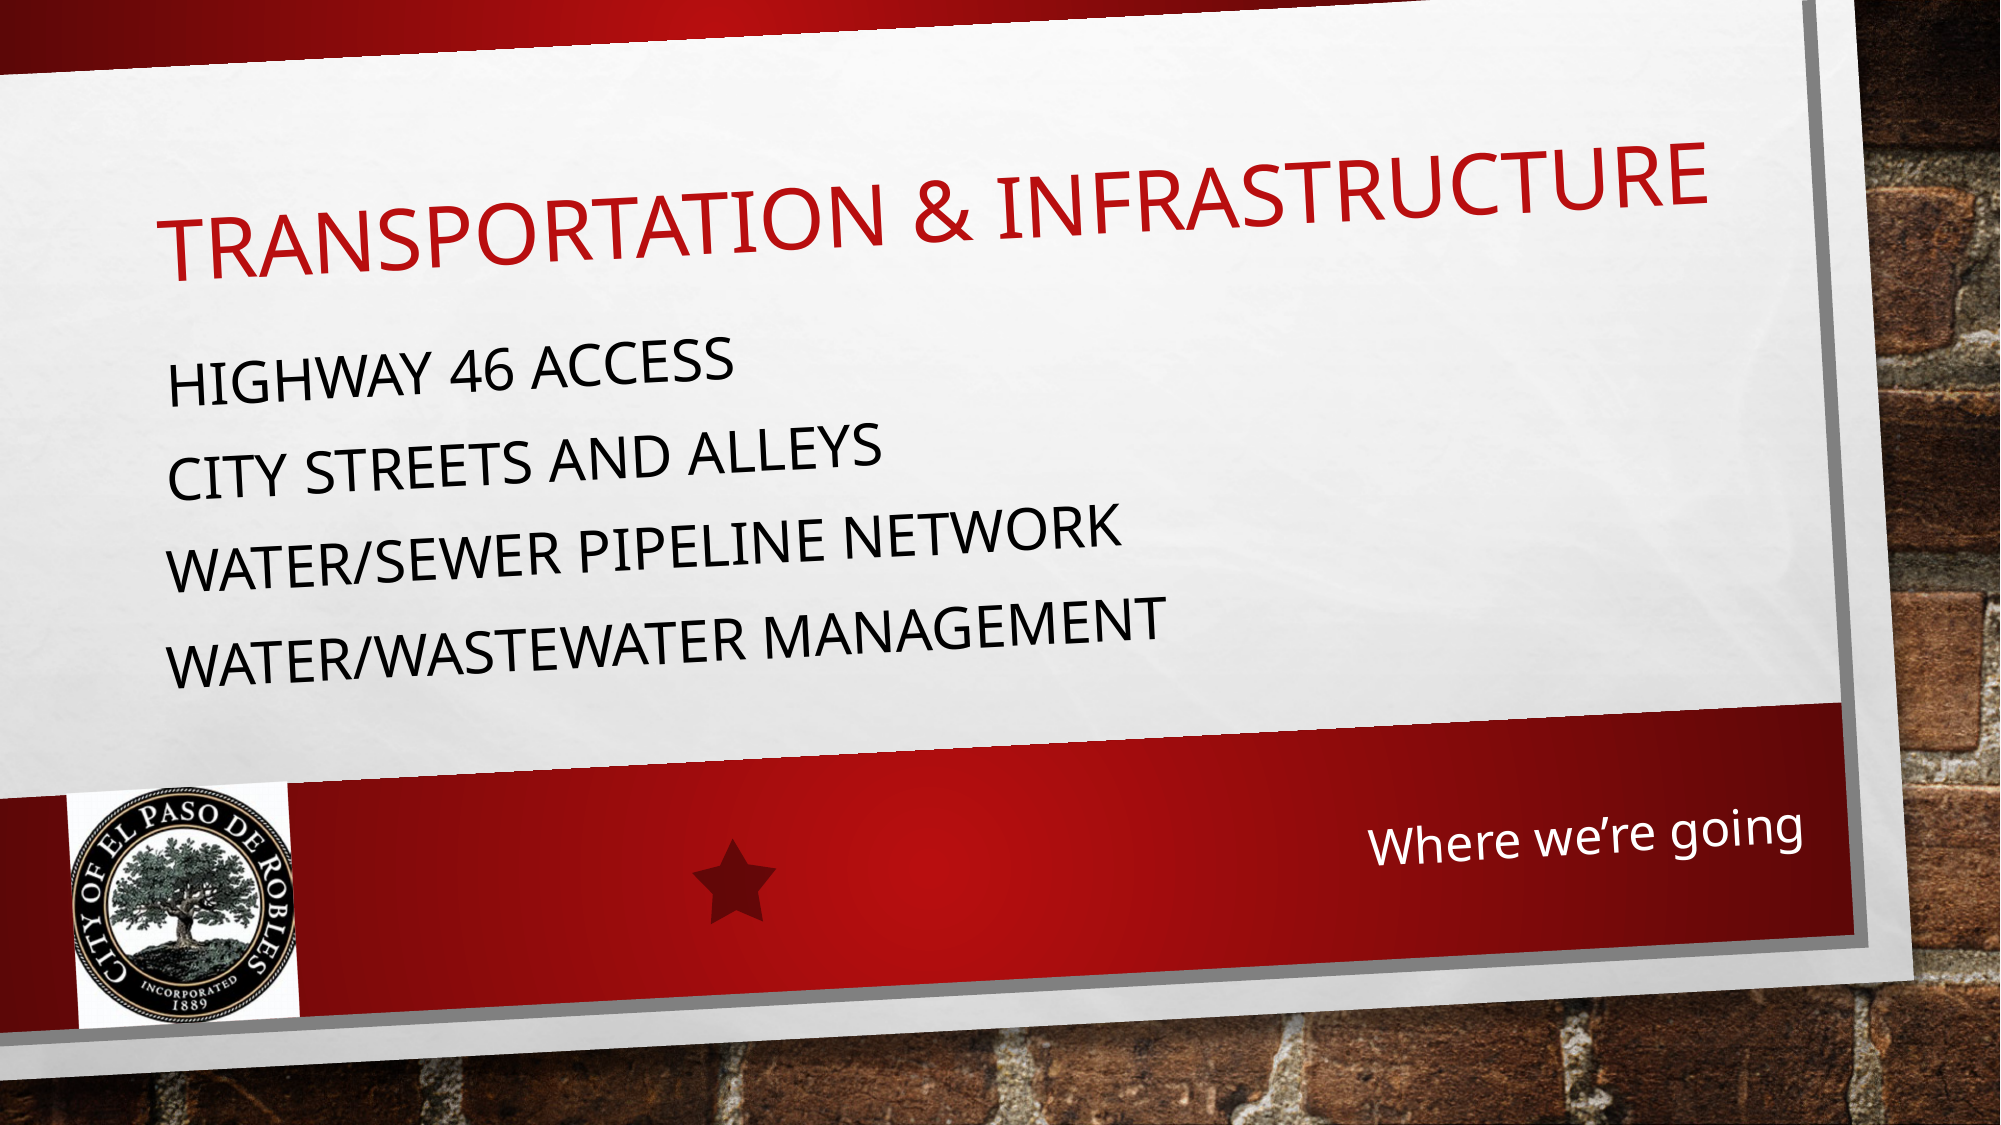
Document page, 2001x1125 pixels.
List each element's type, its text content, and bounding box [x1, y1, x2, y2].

text_box Where we’re going [679, 783, 1823, 925]
text_box City streets and alleys [148, 341, 1698, 513]
text_box Highway 46 access [148, 247, 1698, 419]
picture [67, 782, 299, 1028]
text_box Water/sewer pipeline network [148, 434, 1698, 606]
title Transportation & Infrastructure [135, 26, 1744, 309]
picture [0, 0, 2000, 1125]
text_box Water/wastewater management [148, 529, 1698, 701]
